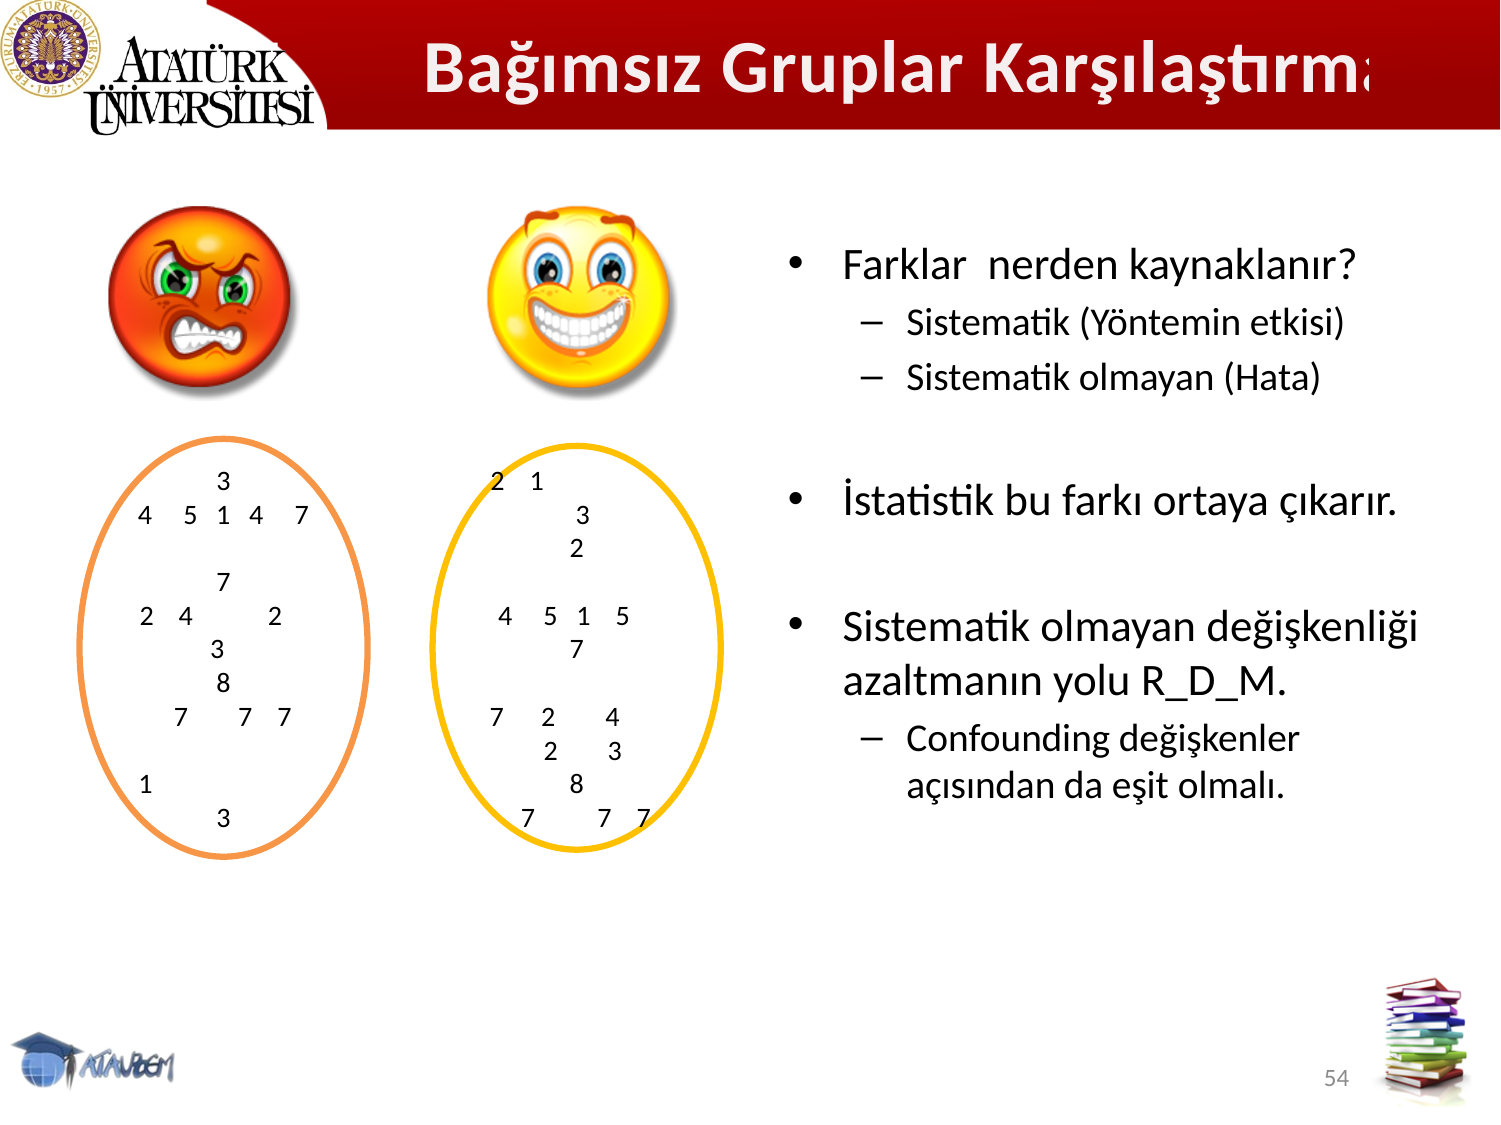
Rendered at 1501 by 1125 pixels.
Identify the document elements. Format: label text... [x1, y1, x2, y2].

picture [0, 0, 1501, 1125]
text_box 2 1 3 2 4 5 1 5 7 7 2 4 2 3 8 7 7 7 [430, 443, 723, 852]
title Bağımsız Gruplar Karşılaştırma [324, 0, 1501, 126]
text_box Farklar nerden kaynaklanır? Sistematik (Yöntemin etkisi) Sistematik olmayan (Hata) İstatistik bu farkı ortaya çıkarır. Sistematik olmayan değişkenliği azaltmanın yolu R_D_M. Confounding değişkenler açısından da eşit olmalı. [773, 227, 1456, 857]
slide_number 54 [1075, 1046, 1365, 1107]
text_box 3 4 5 1 4 7 7 2 4 2 3 8 7 7 7 1 3 [77, 436, 370, 859]
